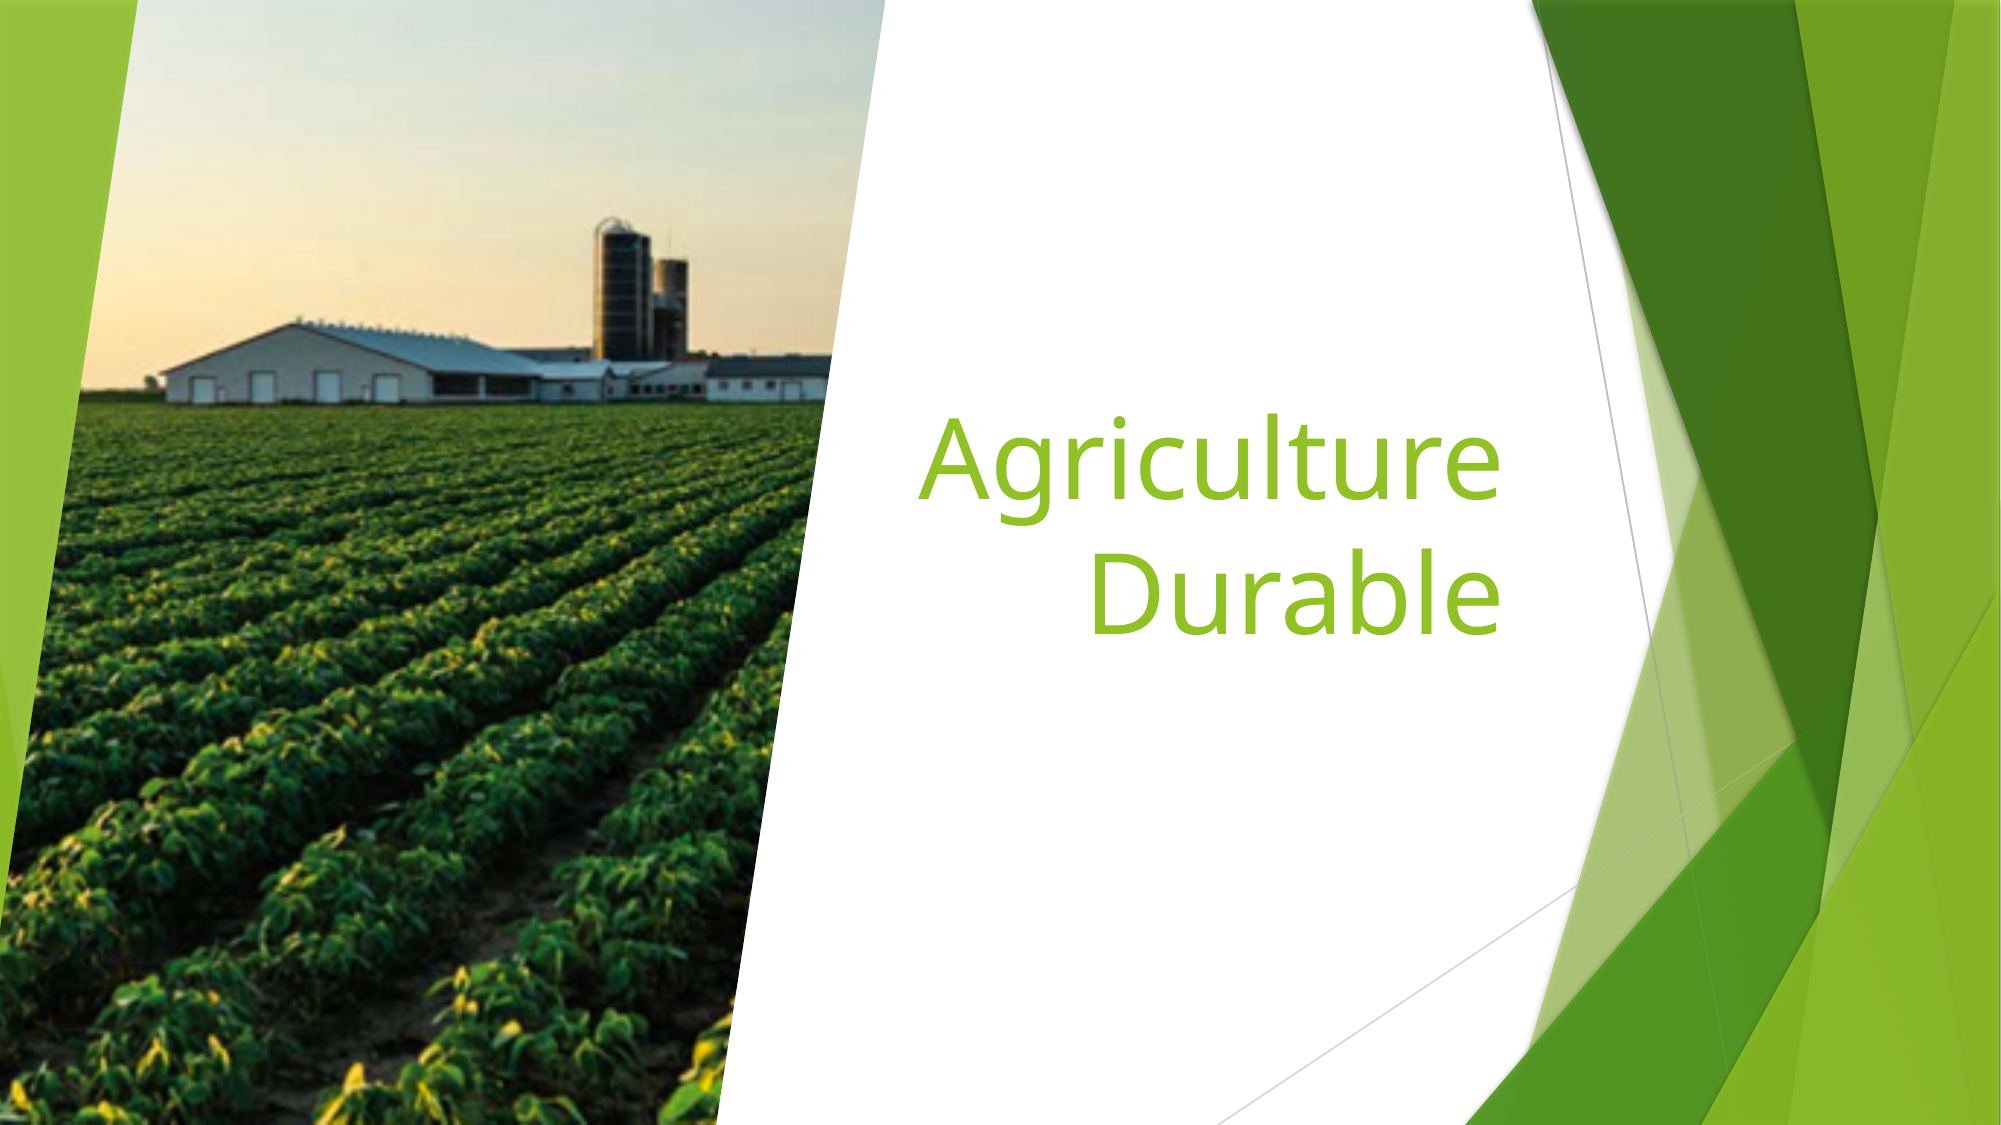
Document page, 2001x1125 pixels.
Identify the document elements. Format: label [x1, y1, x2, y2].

picture [0, 0, 886, 1125]
text_box [887, 0, 2000, 1125]
